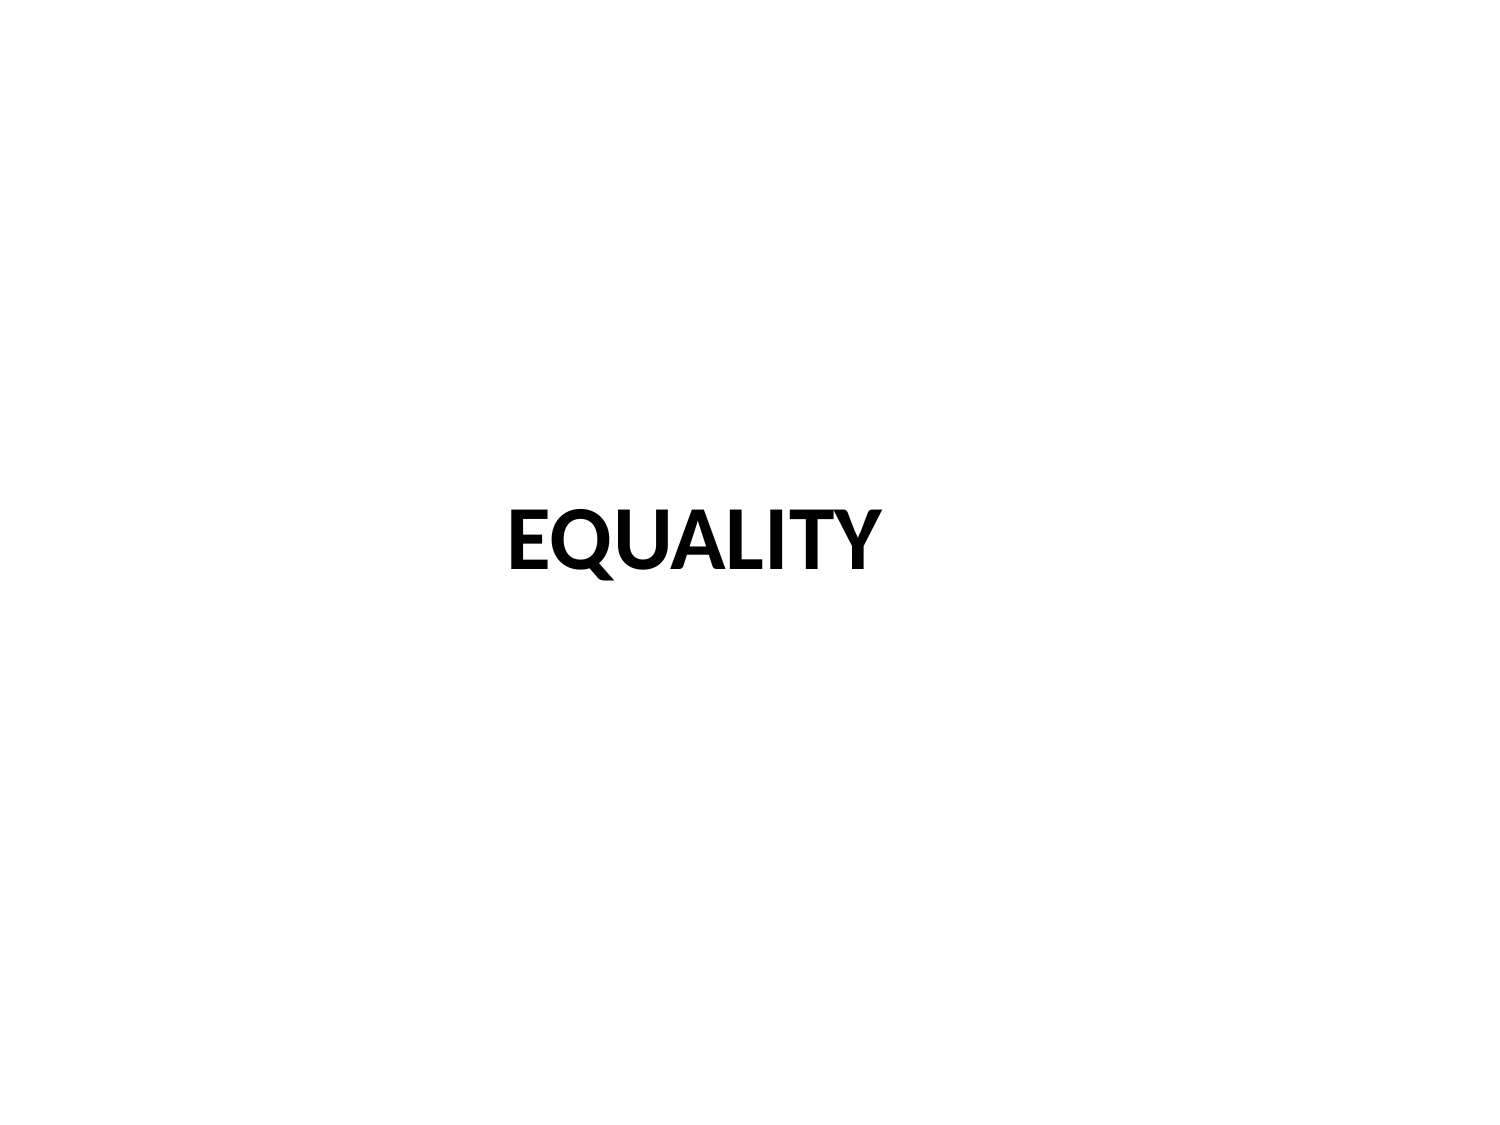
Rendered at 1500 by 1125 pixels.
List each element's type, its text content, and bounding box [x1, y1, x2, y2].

text_box EQUALITY [492, 470, 919, 595]
